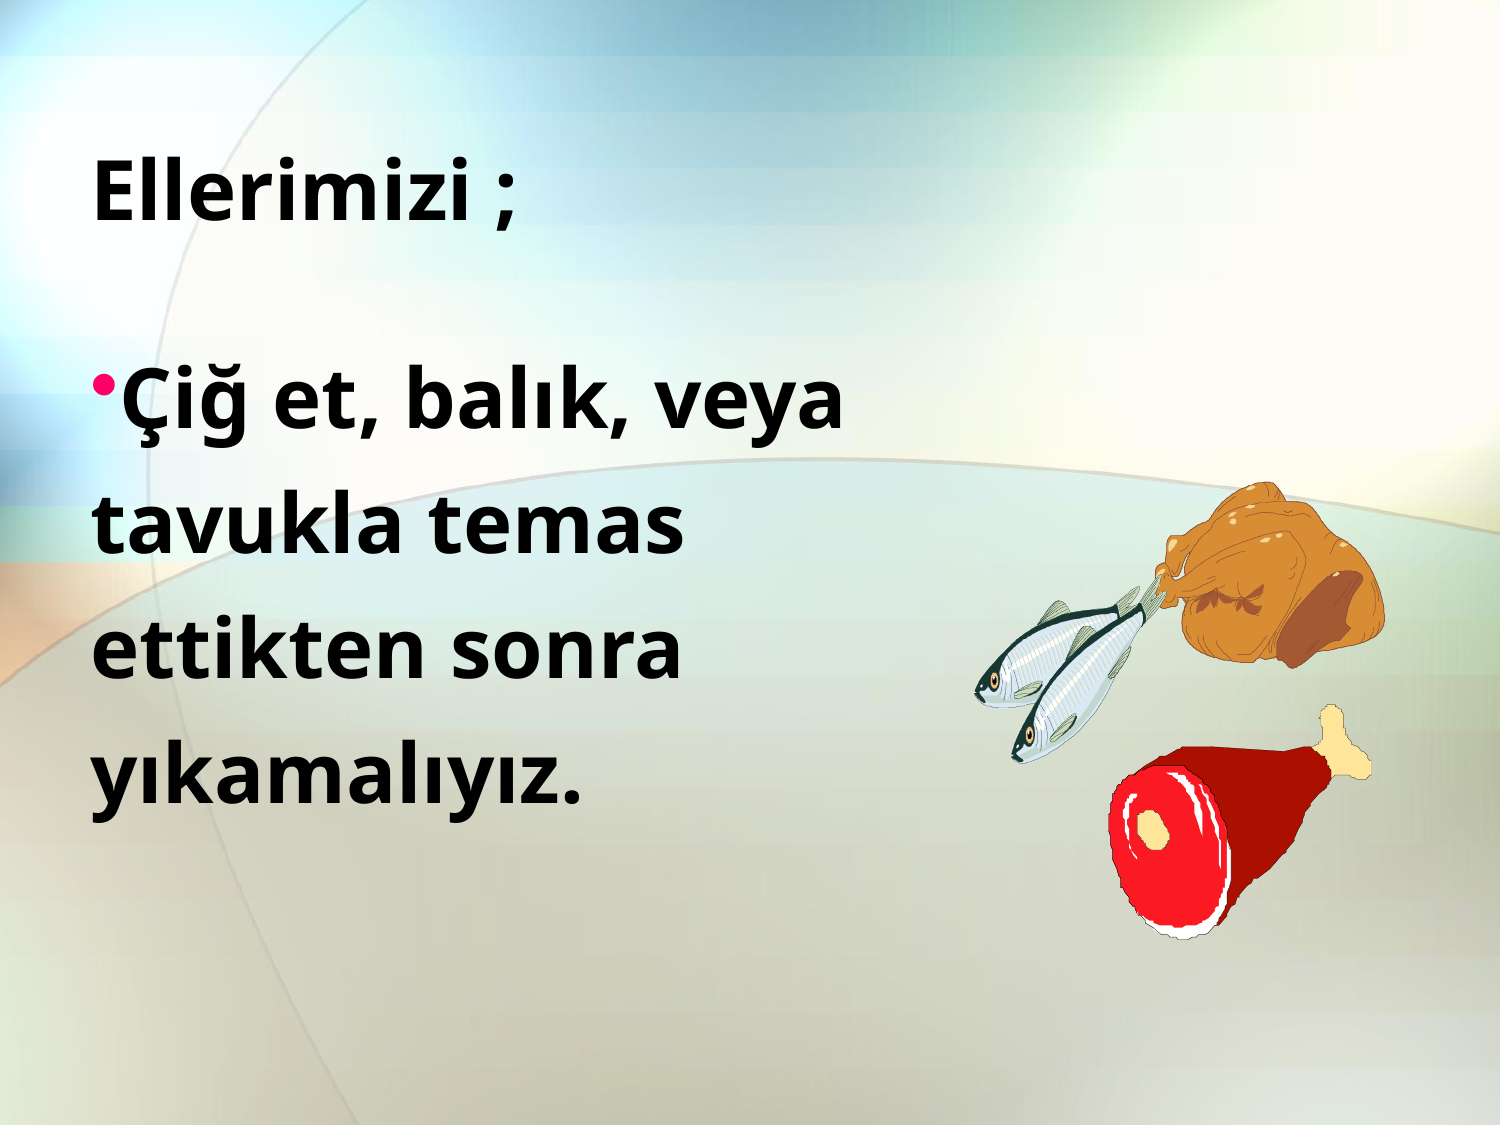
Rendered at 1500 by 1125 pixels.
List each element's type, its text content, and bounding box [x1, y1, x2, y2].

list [1154, 481, 1386, 670]
list Çiğ et, balık, veya tavukla temas ettikten sonra yıkamalıyız. [74, 312, 877, 1051]
title Ellerimizi ; [74, 112, 1401, 263]
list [1108, 704, 1372, 940]
picture [0, 0, 1500, 1125]
